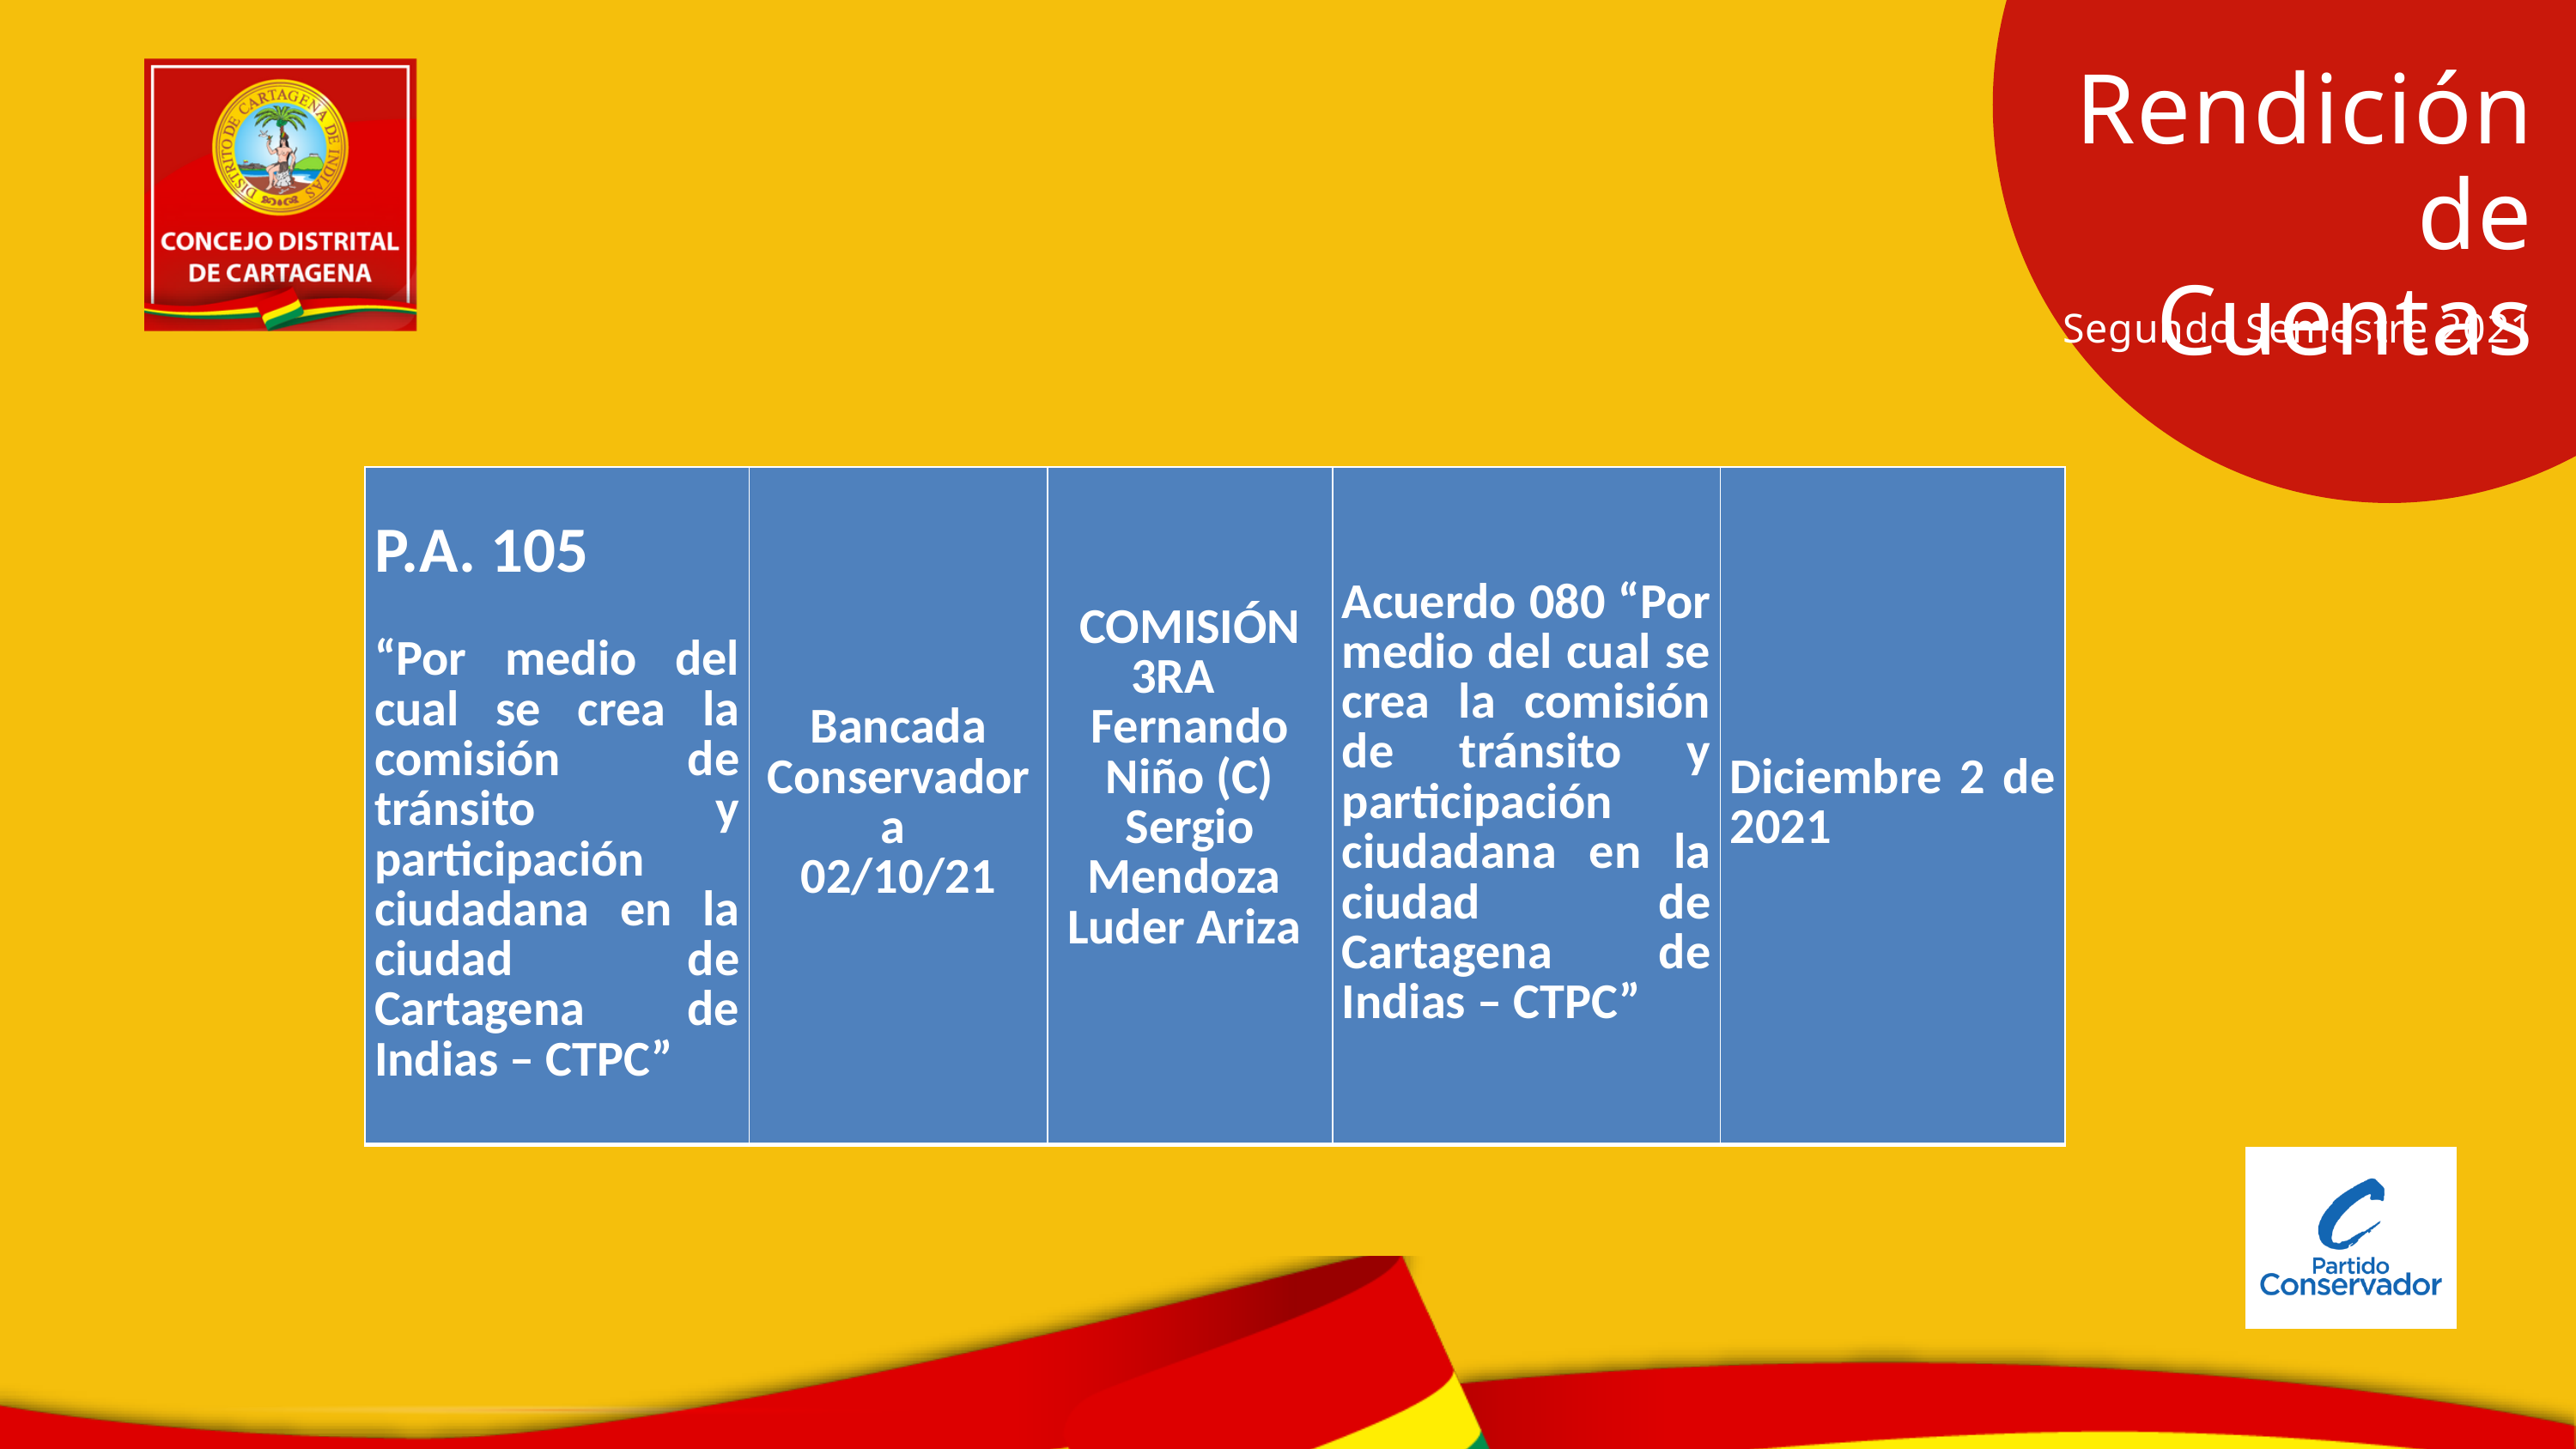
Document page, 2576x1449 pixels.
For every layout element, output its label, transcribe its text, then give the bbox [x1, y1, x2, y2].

table_header Diciembre 2 de 2021 [1721, 468, 2064, 1143]
table_header Bancada Conservadora 02/10/21 [750, 468, 1047, 1143]
picture [0, 1147, 2576, 1449]
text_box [2044, 52, 2534, 349]
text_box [1990, 0, 2576, 504]
table_header P.A. 105 “Por medio del cual se crea la comisión de tránsito y participación ciudadana en la ciudad de Cartagena de Indias – CTPC” [366, 468, 749, 1143]
table_header COMISIÓN 3RA Fernando Niño (C) Sergio Mendoza Luder Ariza [1048, 468, 1332, 1143]
table_header Acuerdo 080 “Por medio del cual se crea la comisión de tránsito y participación ciudadana en la ciudad de Cartagena de Indias – CTPC” [1334, 468, 1720, 1143]
picture [144, 58, 417, 331]
